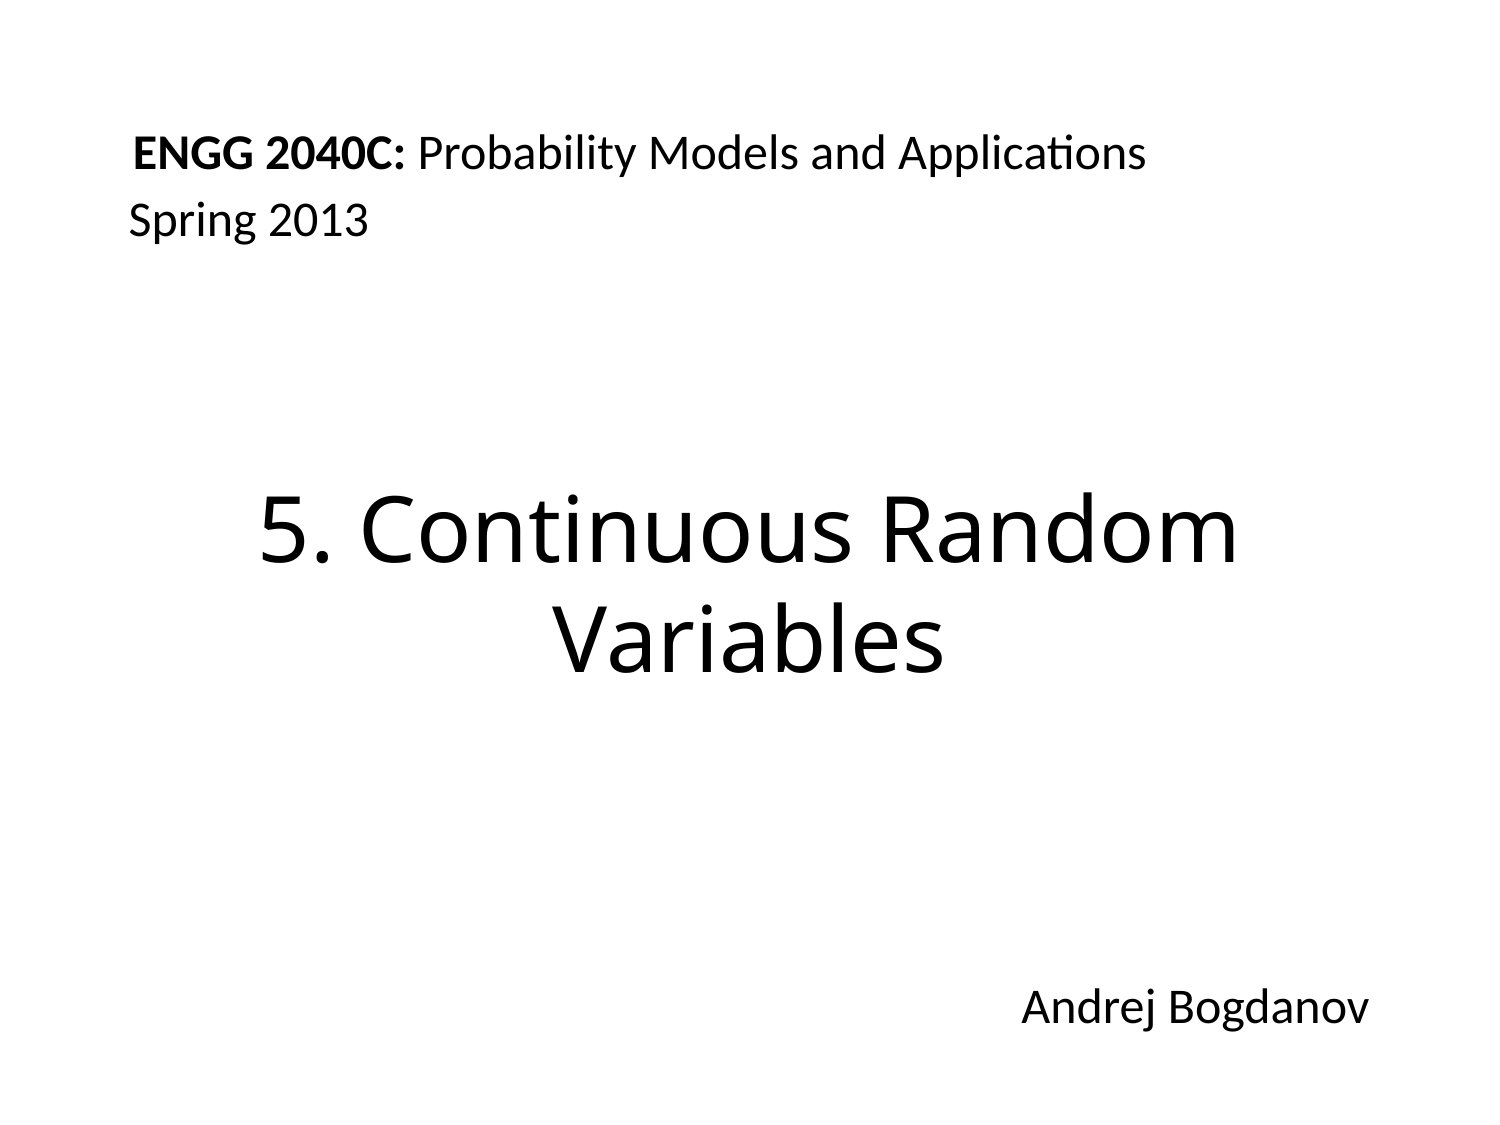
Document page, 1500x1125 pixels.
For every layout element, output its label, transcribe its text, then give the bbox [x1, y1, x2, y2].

title 5. Continuous Random Variables [112, 463, 1388, 702]
